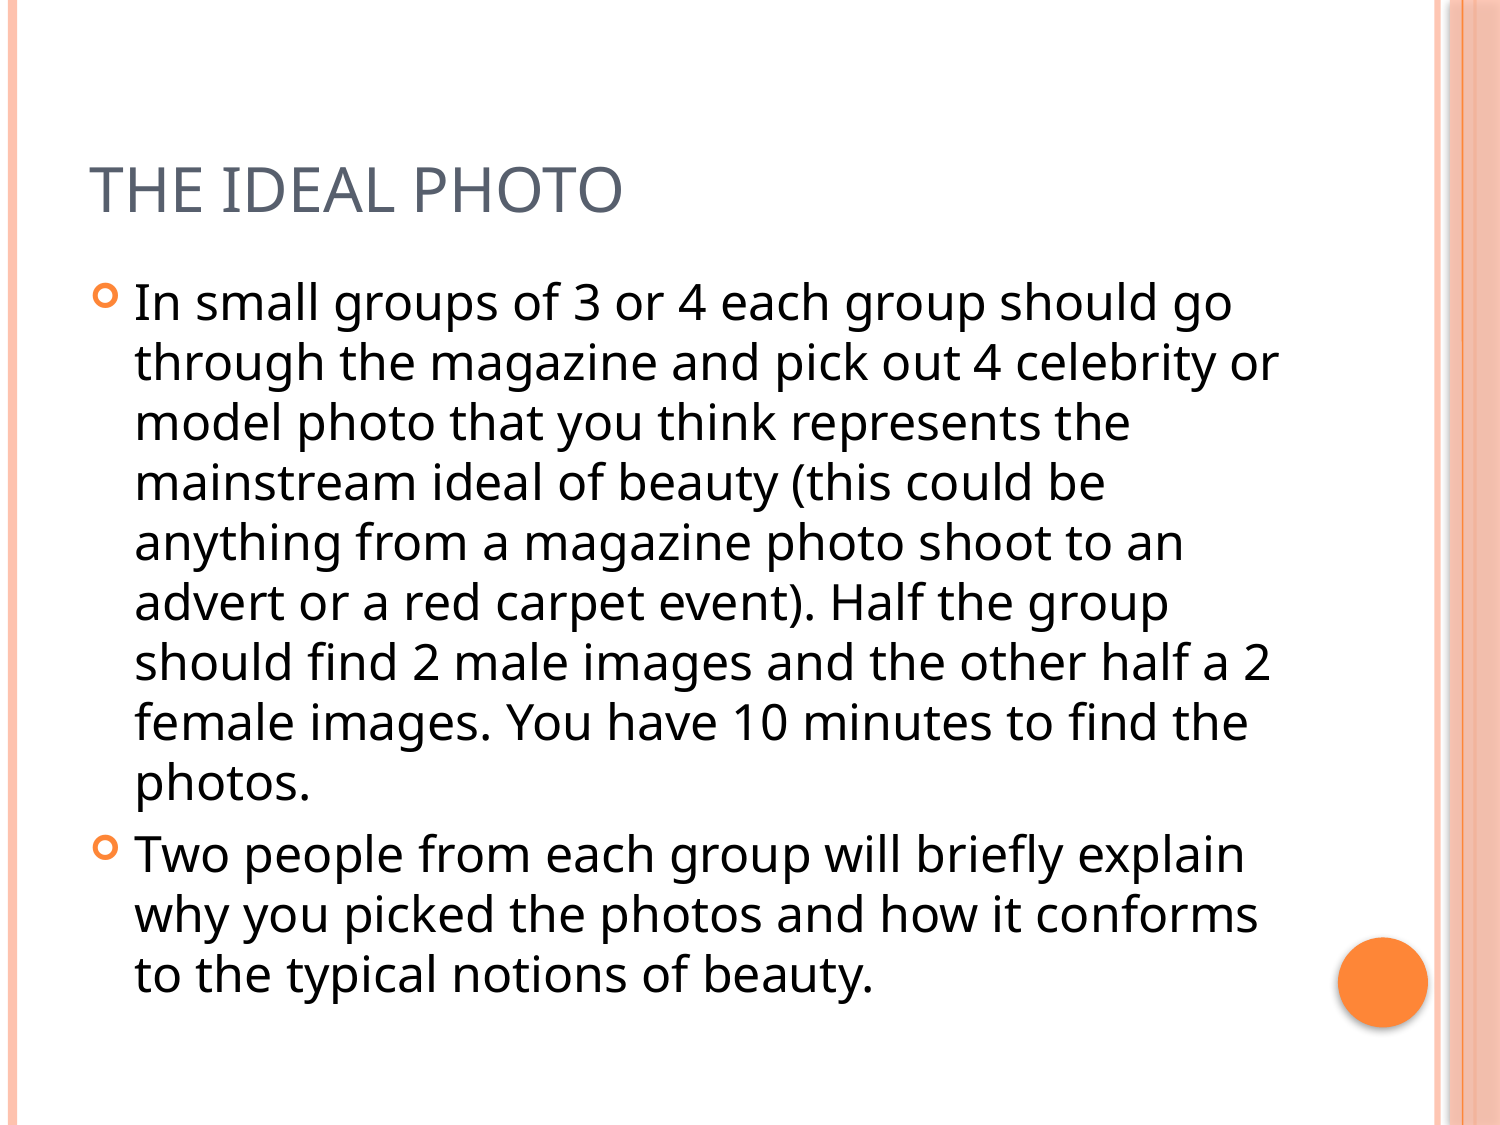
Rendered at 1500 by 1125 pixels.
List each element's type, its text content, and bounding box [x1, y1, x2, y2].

title The Ideal Photo [75, 45, 1300, 233]
list In small groups of 3 or 4 each group should go through the magazine and pick out 4 celebrity or model photo that you think represents the mainstream ideal of beauty (this could be anything from a magazine photo shoot to an advert or a red carpet event). Half the group should find 2 male images and the other half a 2 female images. You have 10 minutes to find the photos. Two people from each group will briefly explain why you picked the photos and how it conforms to the typical notions of beauty. [75, 262, 1300, 1062]
